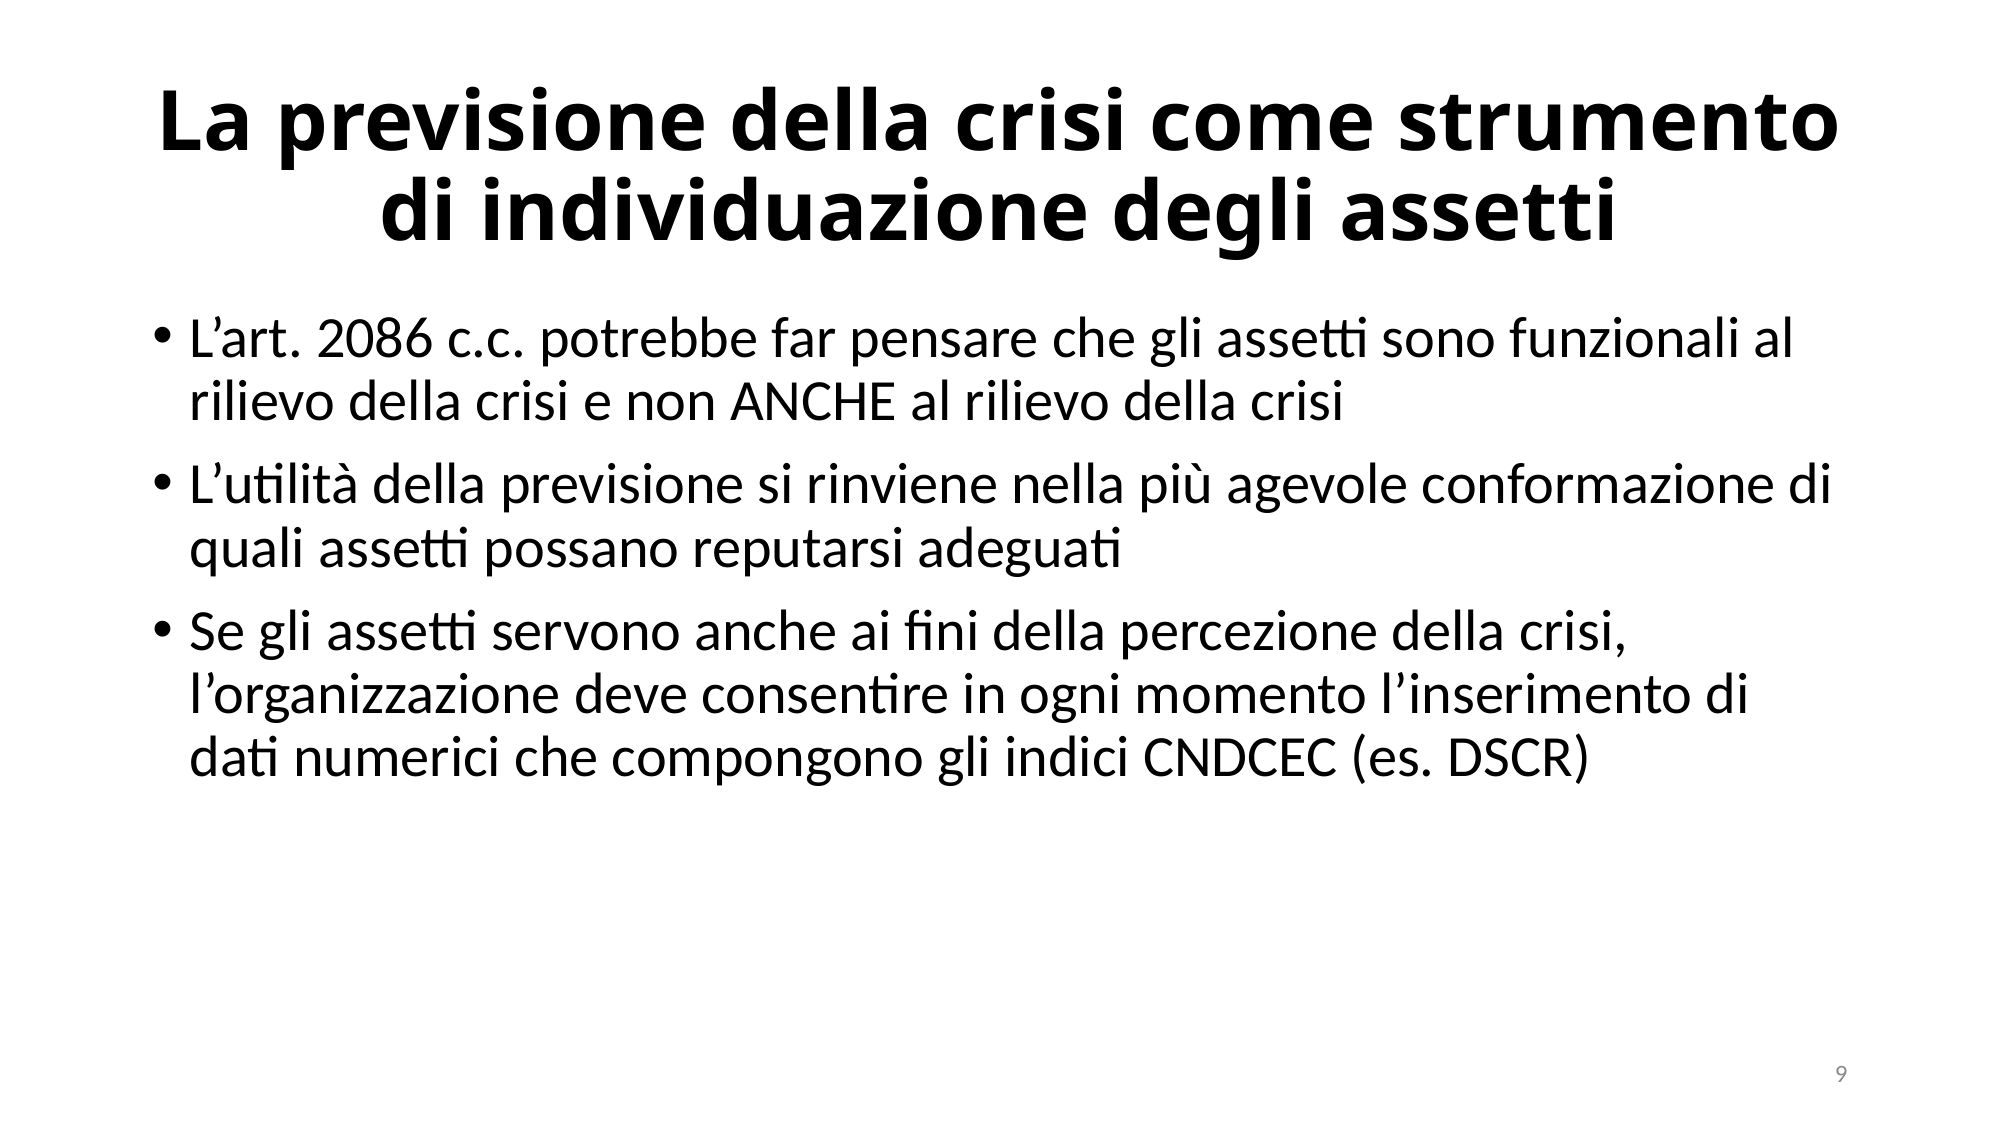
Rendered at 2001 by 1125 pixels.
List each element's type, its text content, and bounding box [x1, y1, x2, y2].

list L’art. 2086 c.c. potrebbe far pensare che gli assetti sono funzionali al rilievo della crisi e non ANCHE al rilievo della crisi L’utilità della previsione si rinviene nella più agevole conformazione di quali assetti possano reputarsi adeguati Se gli assetti servono anche ai fini della percezione della crisi, l’organizzazione deve consentire in ogni momento l’inserimento di dati numerici che compongono gli indici CNDCEC (es. DSCR) [137, 299, 1863, 1014]
slide_number 9 [1412, 1042, 1863, 1103]
title La previsione della crisi come strumento di individuazione degli assetti [137, 59, 1863, 278]
